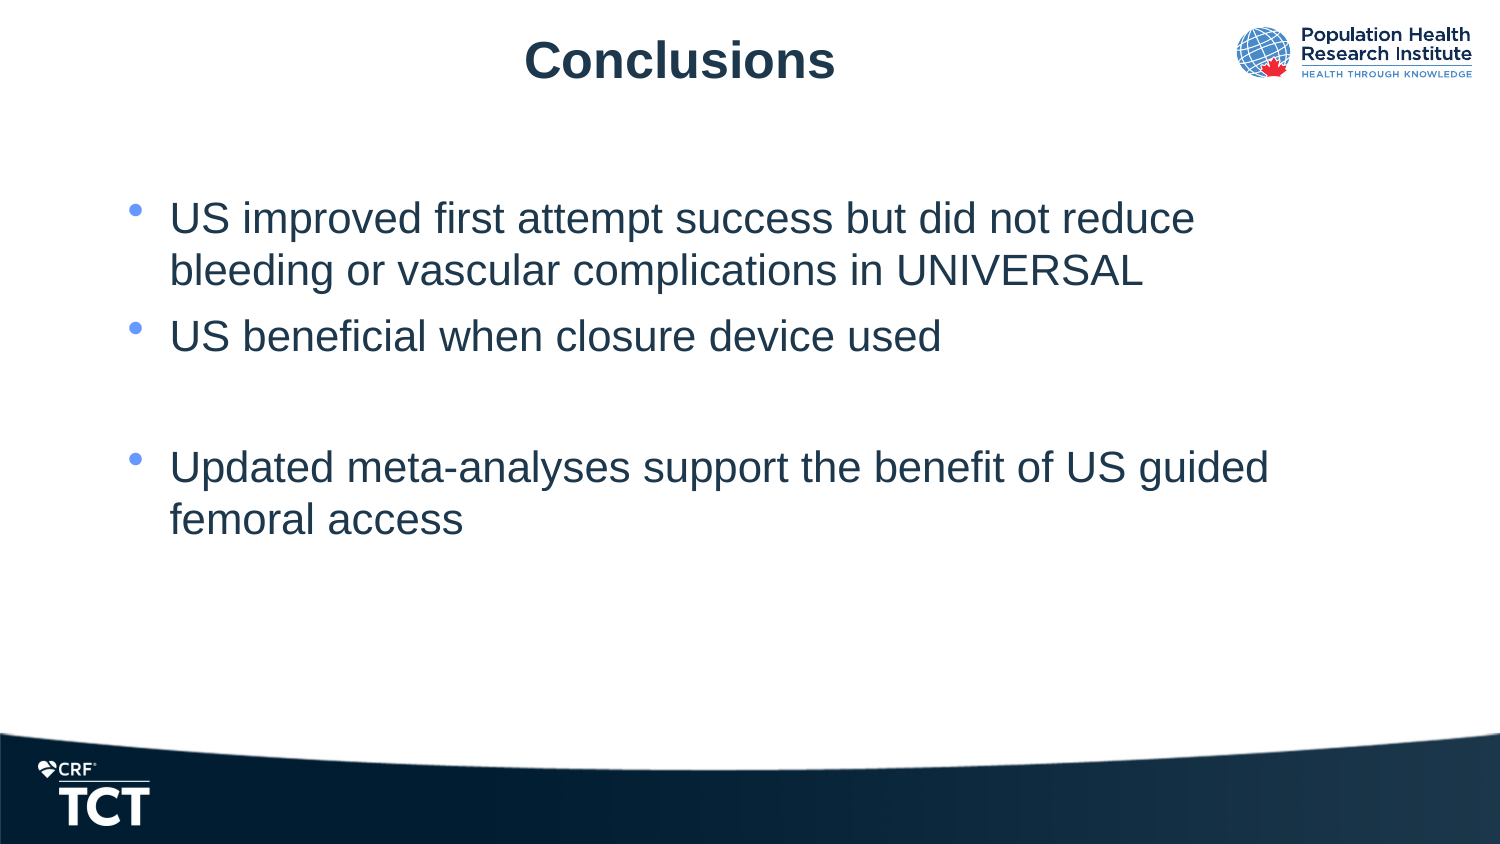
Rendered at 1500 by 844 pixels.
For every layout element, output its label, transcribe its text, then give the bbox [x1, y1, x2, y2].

picture [0, 0, 1500, 844]
title Conclusions [111, 18, 1387, 113]
list US improved first attempt success but did not reduce bleeding or vascular complications in UNIVERSAL US beneficial when closure device used Updated meta-analyses support the benefit of US guided femoral access [112, 181, 1388, 689]
